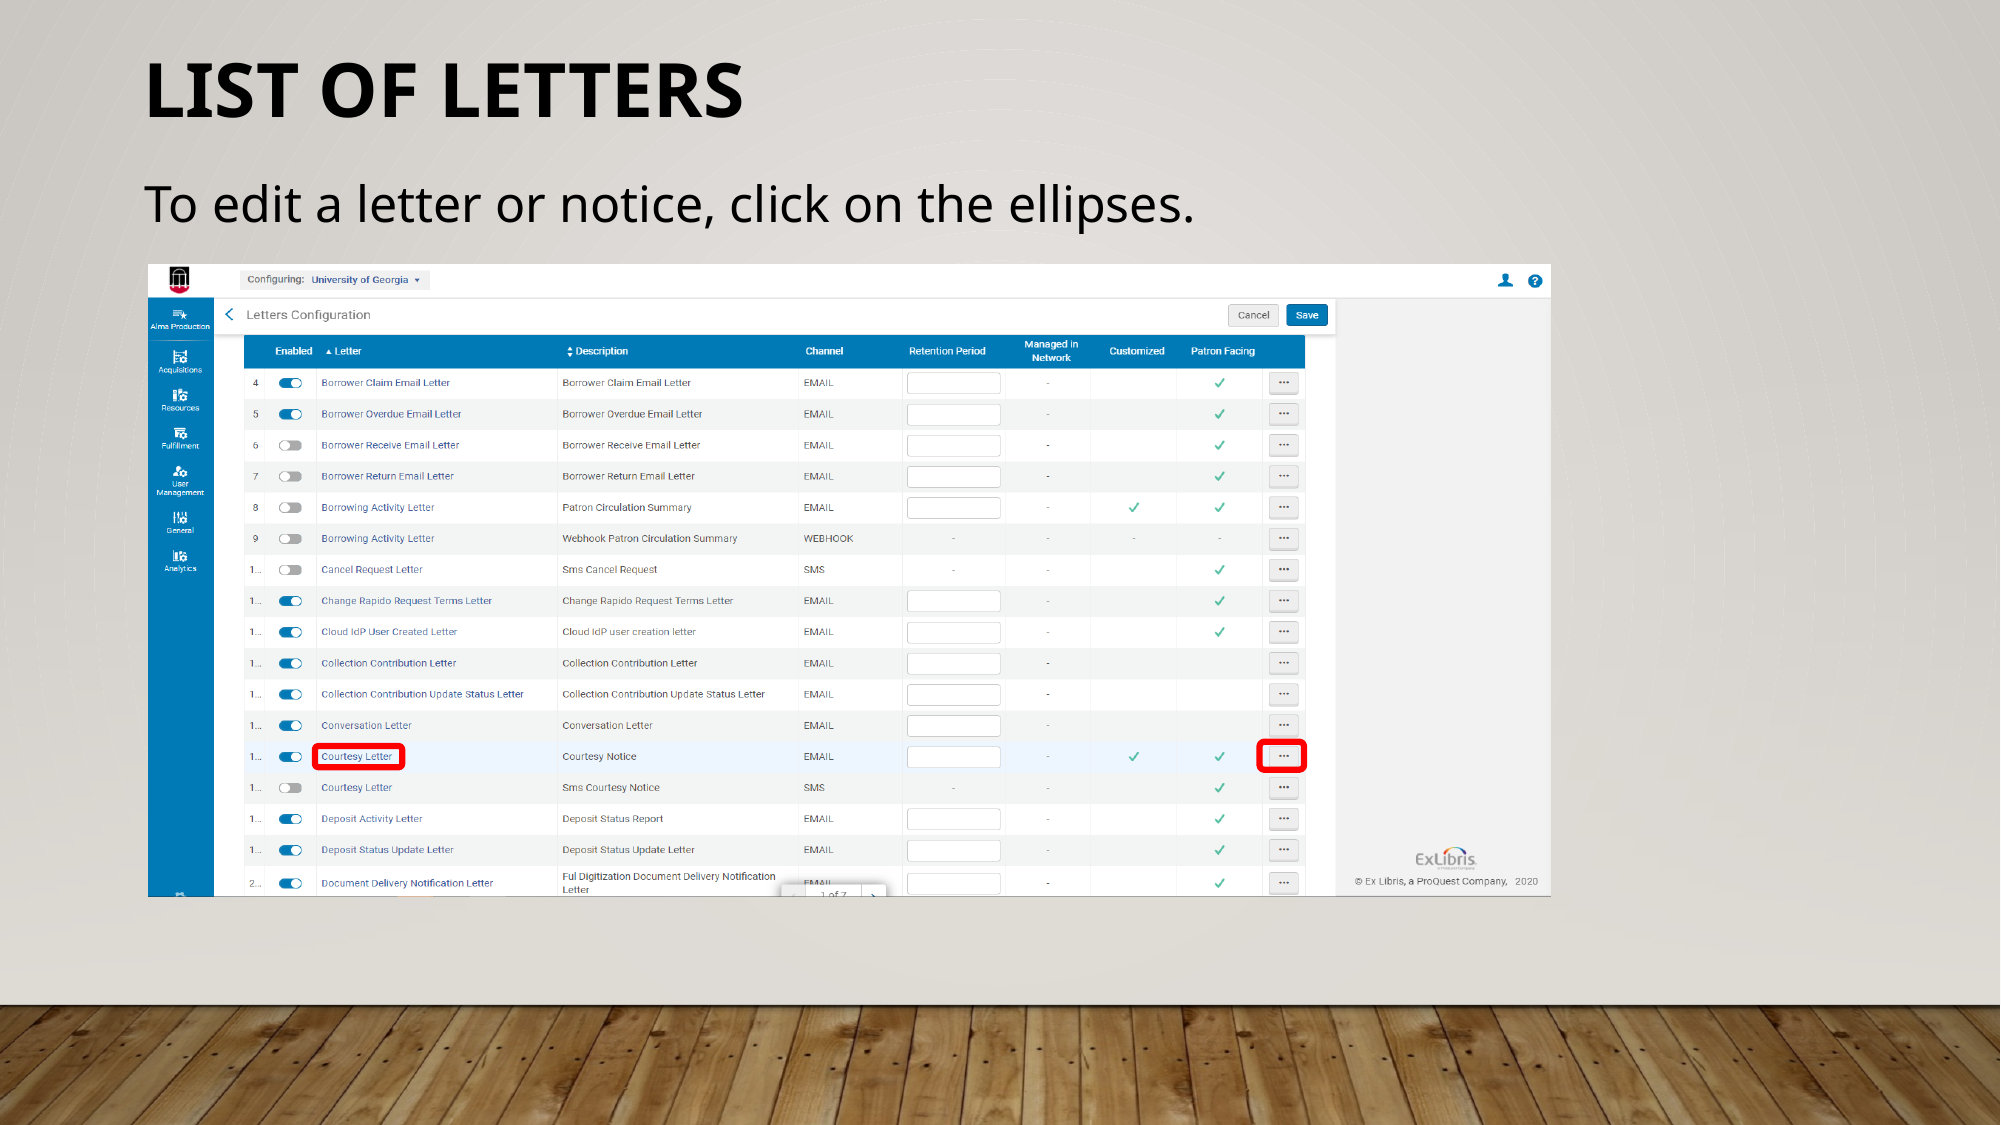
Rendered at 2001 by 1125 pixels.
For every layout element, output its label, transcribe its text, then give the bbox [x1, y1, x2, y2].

picture [0, 1005, 2000, 1125]
text_box To edit a letter or notice, click on the ellipses. [130, 165, 1311, 240]
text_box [148, 264, 1551, 897]
text_box List of Letters [128, 35, 1051, 141]
